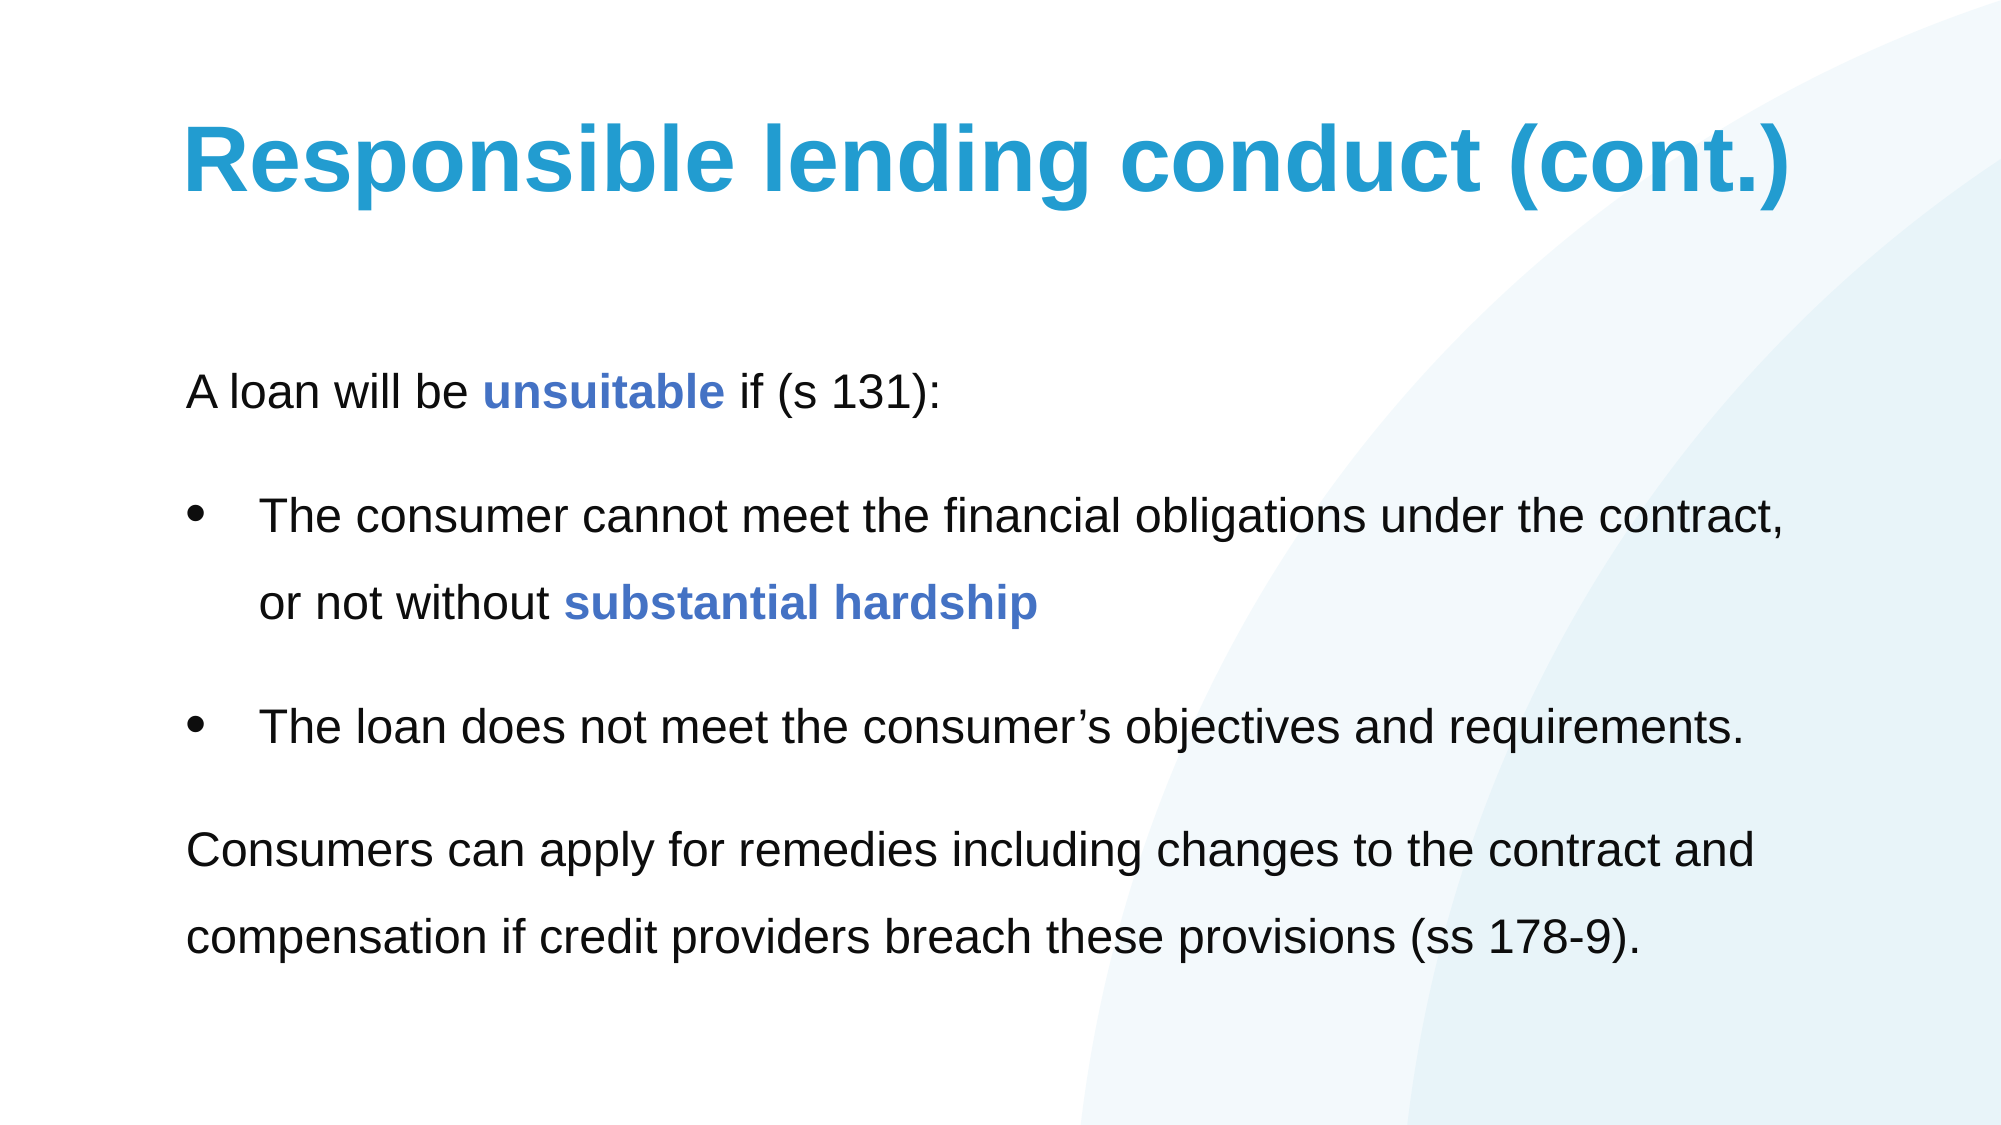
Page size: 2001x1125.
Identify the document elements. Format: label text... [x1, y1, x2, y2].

list A loan will be unsuitable if (s 131): The consumer cannot meet the financial obligations under the contract, or not without substantial hardship The loan does not meet the consumer’s objectives and requirements. Consumers can apply for remedies including changes to the contract and compensation if credit providers breach these provisions (ss 178-9). [170, 286, 1808, 1009]
title Responsible lending conduct (cont.) [51, 103, 1924, 287]
